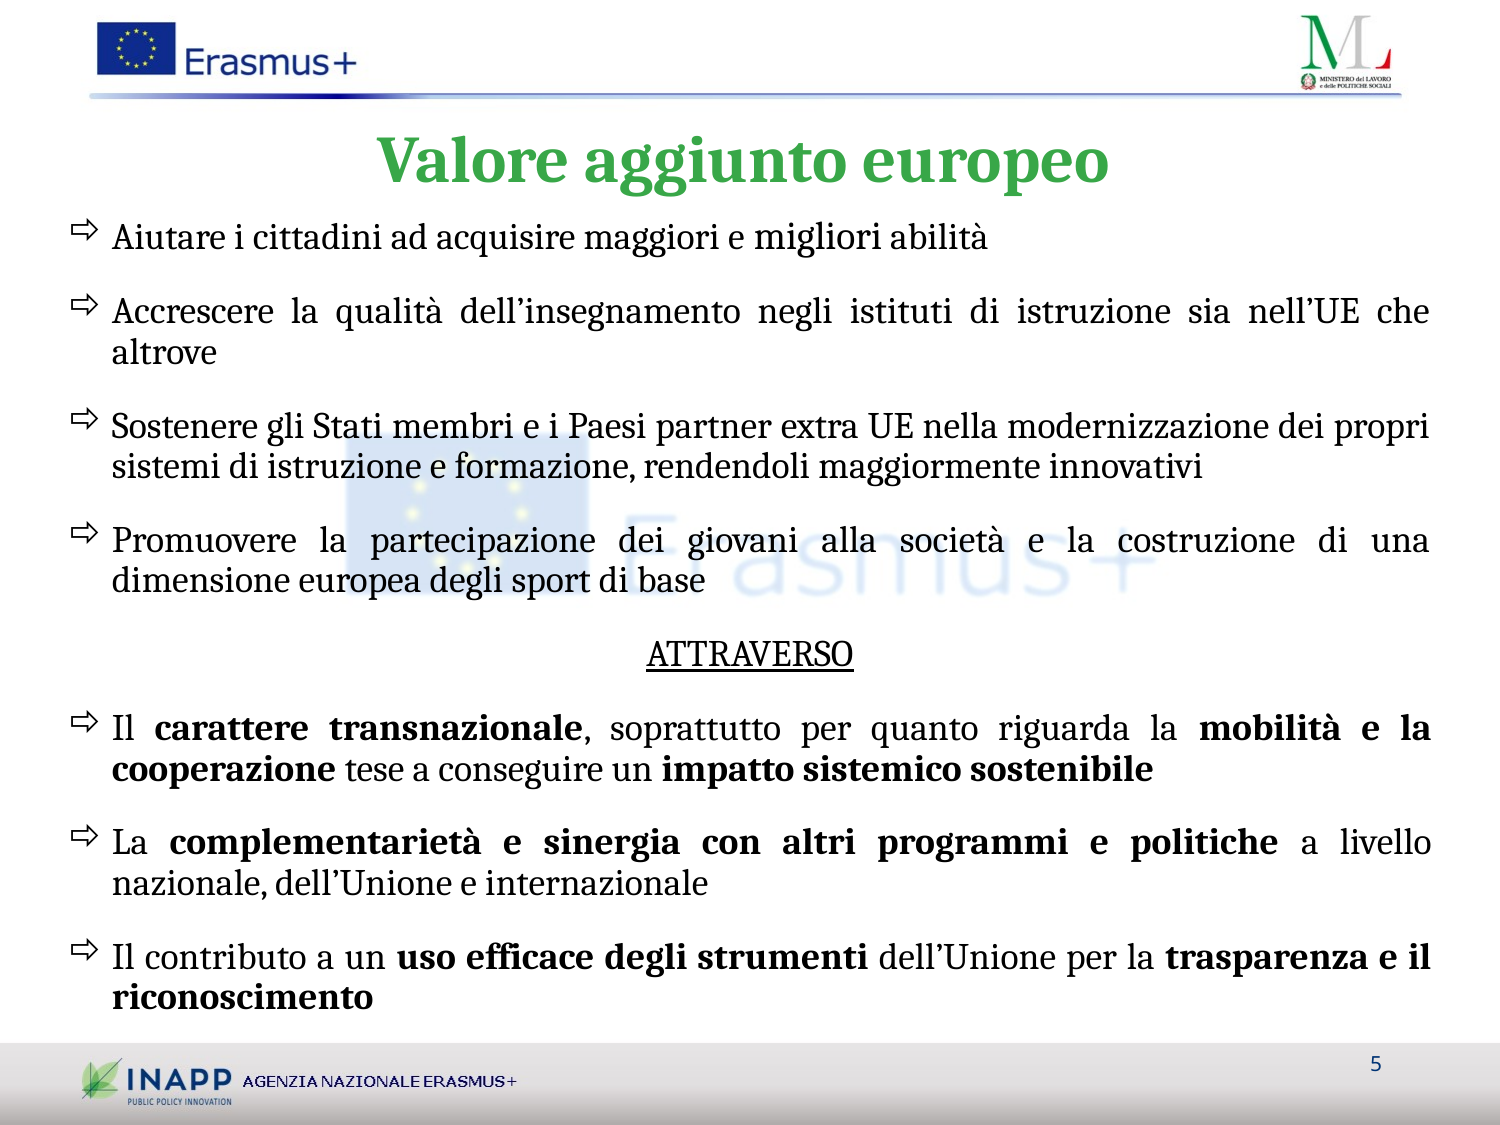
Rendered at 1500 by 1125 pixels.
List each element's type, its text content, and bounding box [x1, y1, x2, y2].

list Aiutare i cittadini ad acquisire maggiori e migliori abilità Accrescere la qualità dell’insegnamento negli istituti di istruzione sia nell’UE che altrove Sostenere gli Stati membri e i Paesi partner extra UE nella modernizzazione dei propri sistemi di istruzione e formazione, rendendoli maggiormente innovativi Promuovere la partecipazione dei giovani alla società e la costruzione di una dimensione europea degli sport di base ATTRAVERSO Il carattere transnazionale, soprattutto per quanto riguarda la mobilità e la cooperazione tese a conseguire un impatto sistemico sostenibile La complementarietà e sinergia con altri programmi e politiche a livello nazionale, dell’Unione e internazionale Il contributo a un uso efficace degli strumenti dell’Unione per la trasparenza e il riconoscimento [53, 208, 1447, 1059]
slide_number 5 [1059, 1042, 1397, 1103]
title Valore aggiunto europeo [100, 90, 1388, 208]
picture [0, 0, 1500, 1125]
